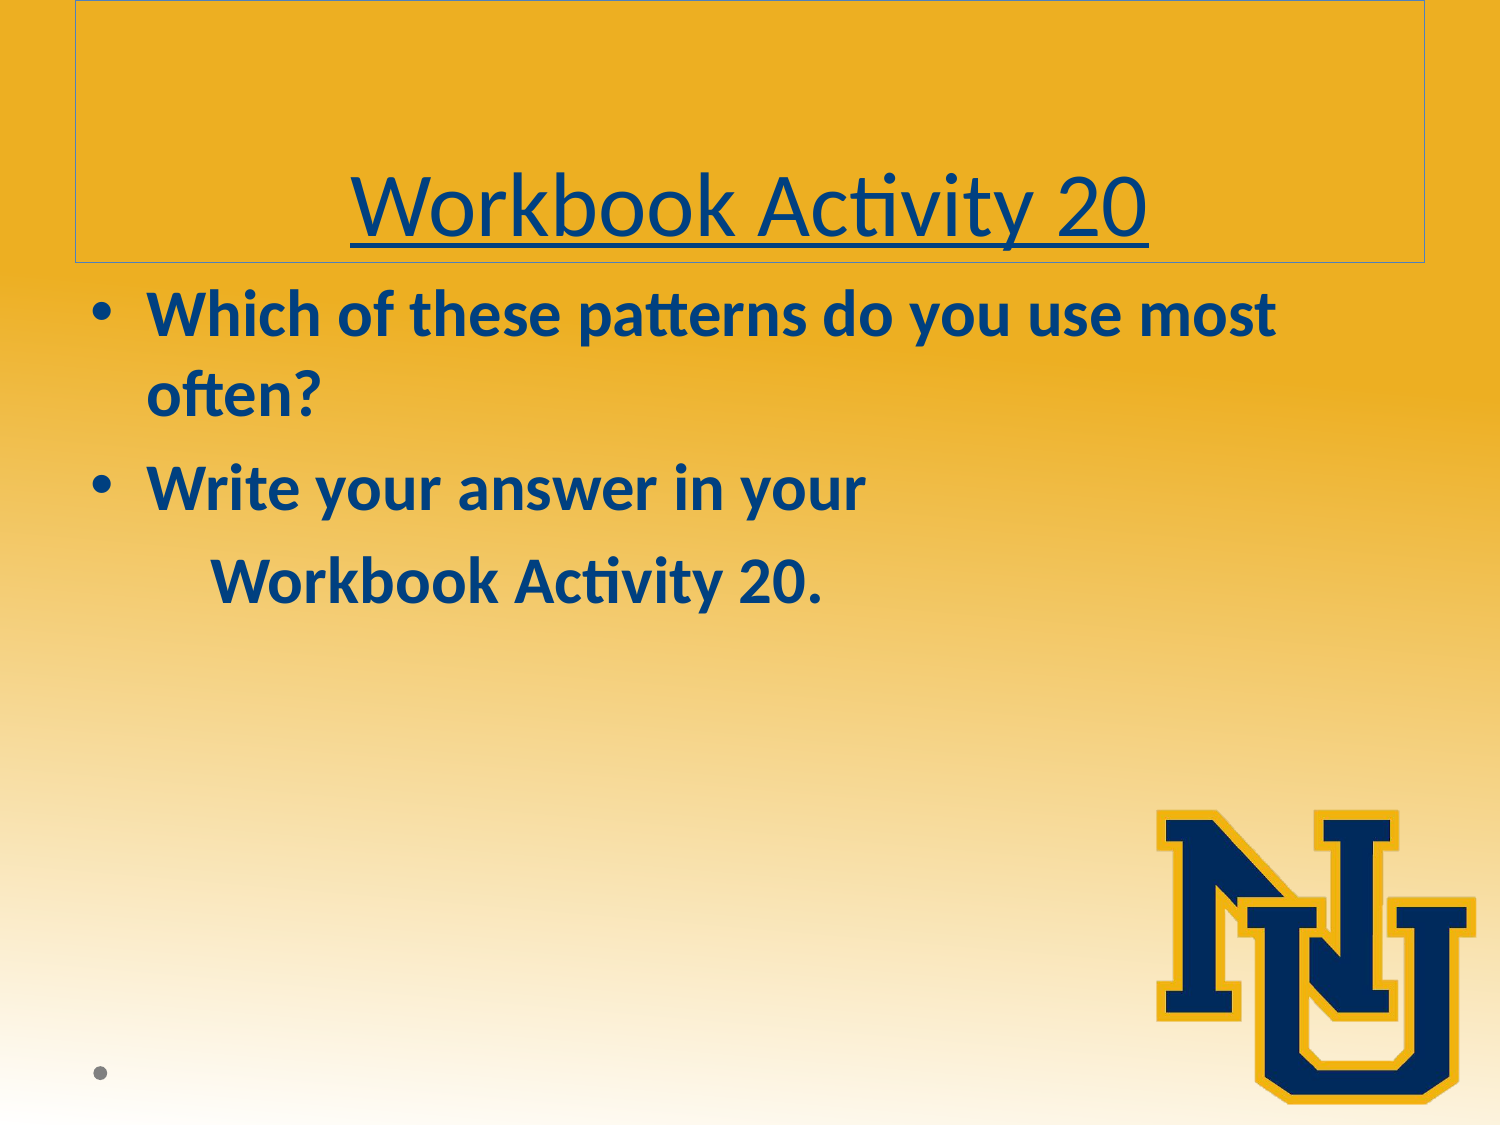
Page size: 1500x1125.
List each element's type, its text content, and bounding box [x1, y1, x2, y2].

picture [1149, 805, 1481, 1108]
list Which of these patterns do you use most often? Write your answer in your Workbook Activity 20. [75, 262, 1425, 1005]
title Workbook Activity 20 [75, 0, 1425, 262]
